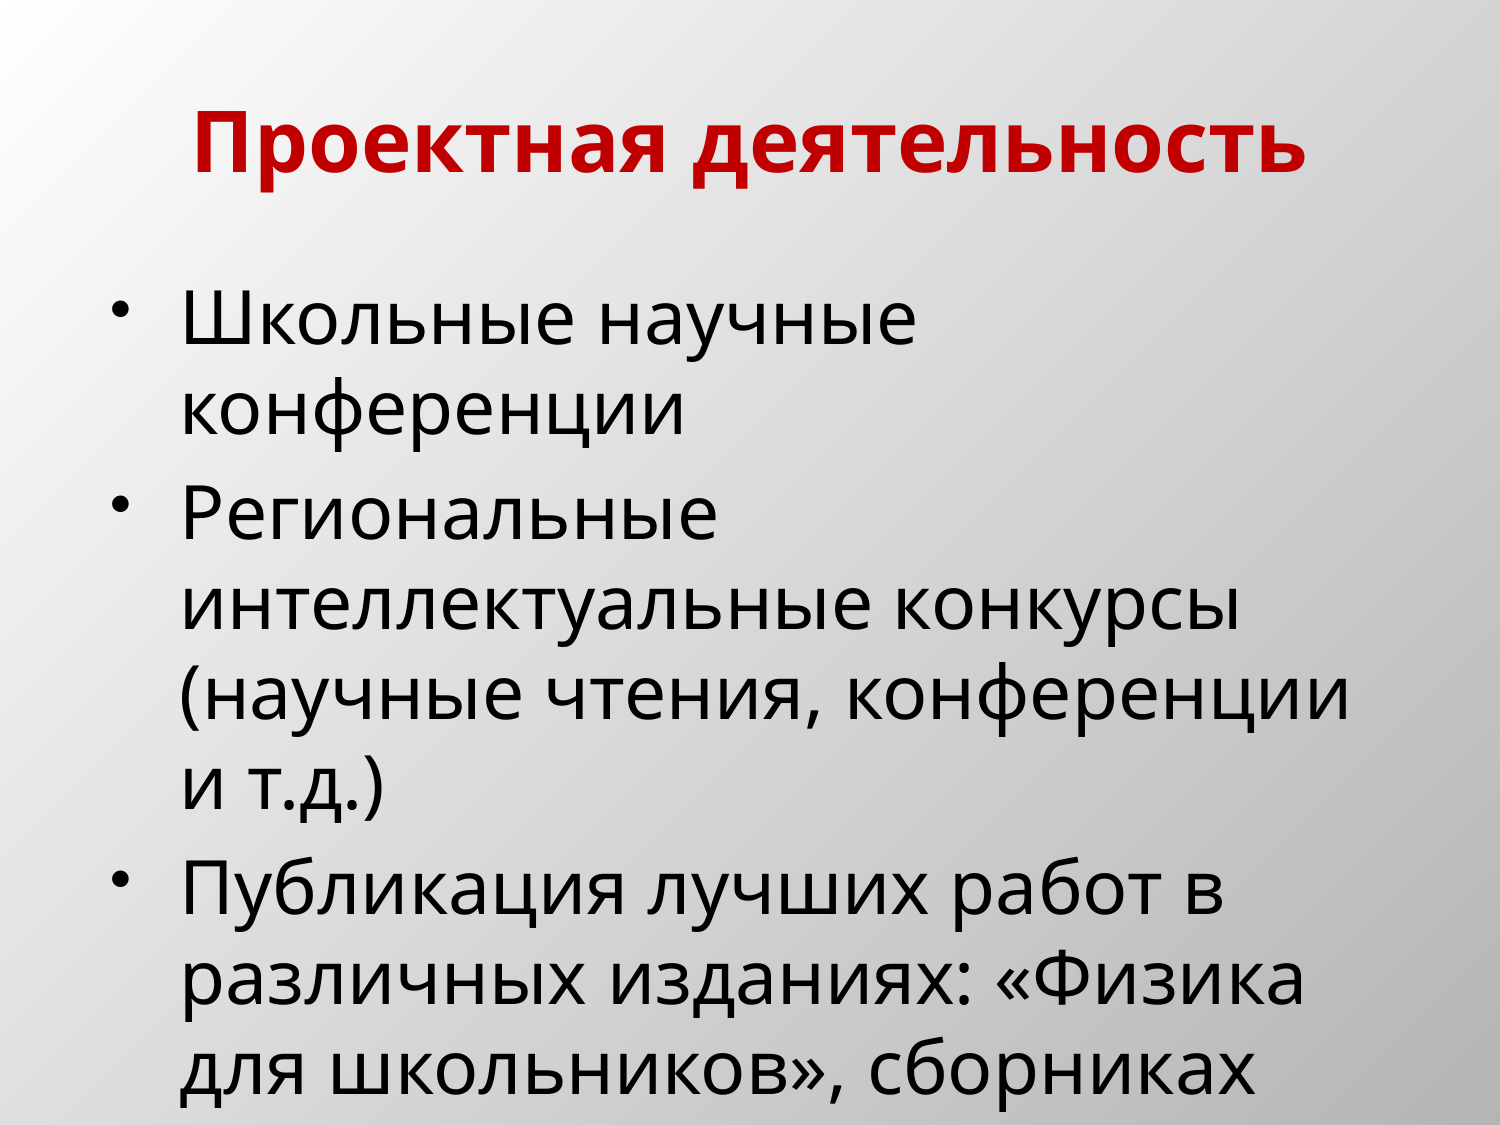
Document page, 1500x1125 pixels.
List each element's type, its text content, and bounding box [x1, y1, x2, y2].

title Проектная деятельность [75, 45, 1425, 233]
list Школьные научные конференции Региональные интеллектуальные конкурсы (научные чтения, конференции и т.д.) Публикация лучших работ в различных изданиях: «Физика для школьников», сборниках конференций и др. [75, 262, 1425, 1035]
